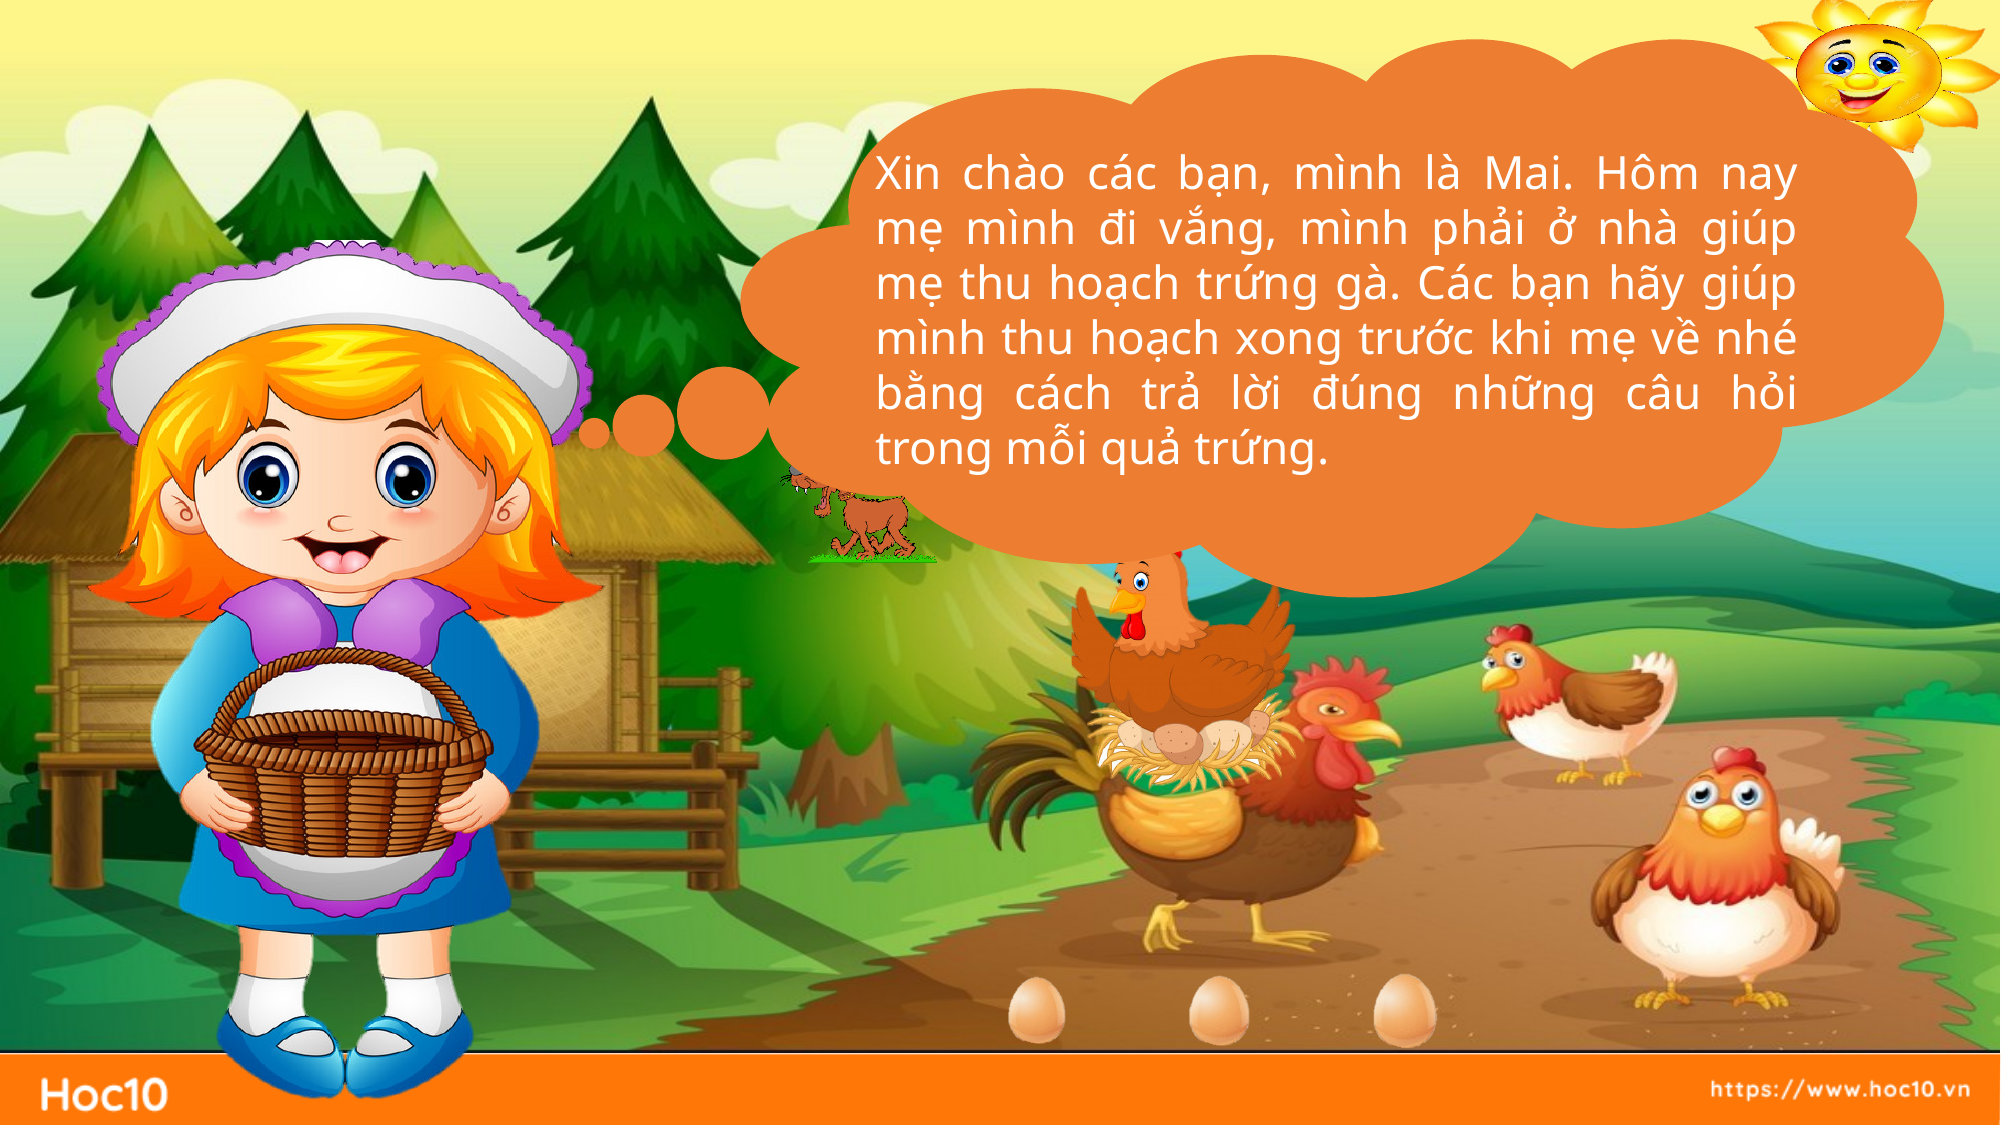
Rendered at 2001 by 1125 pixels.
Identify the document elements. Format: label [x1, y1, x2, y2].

text_box [741, 37, 1944, 596]
picture [0, 0, 2001, 1125]
